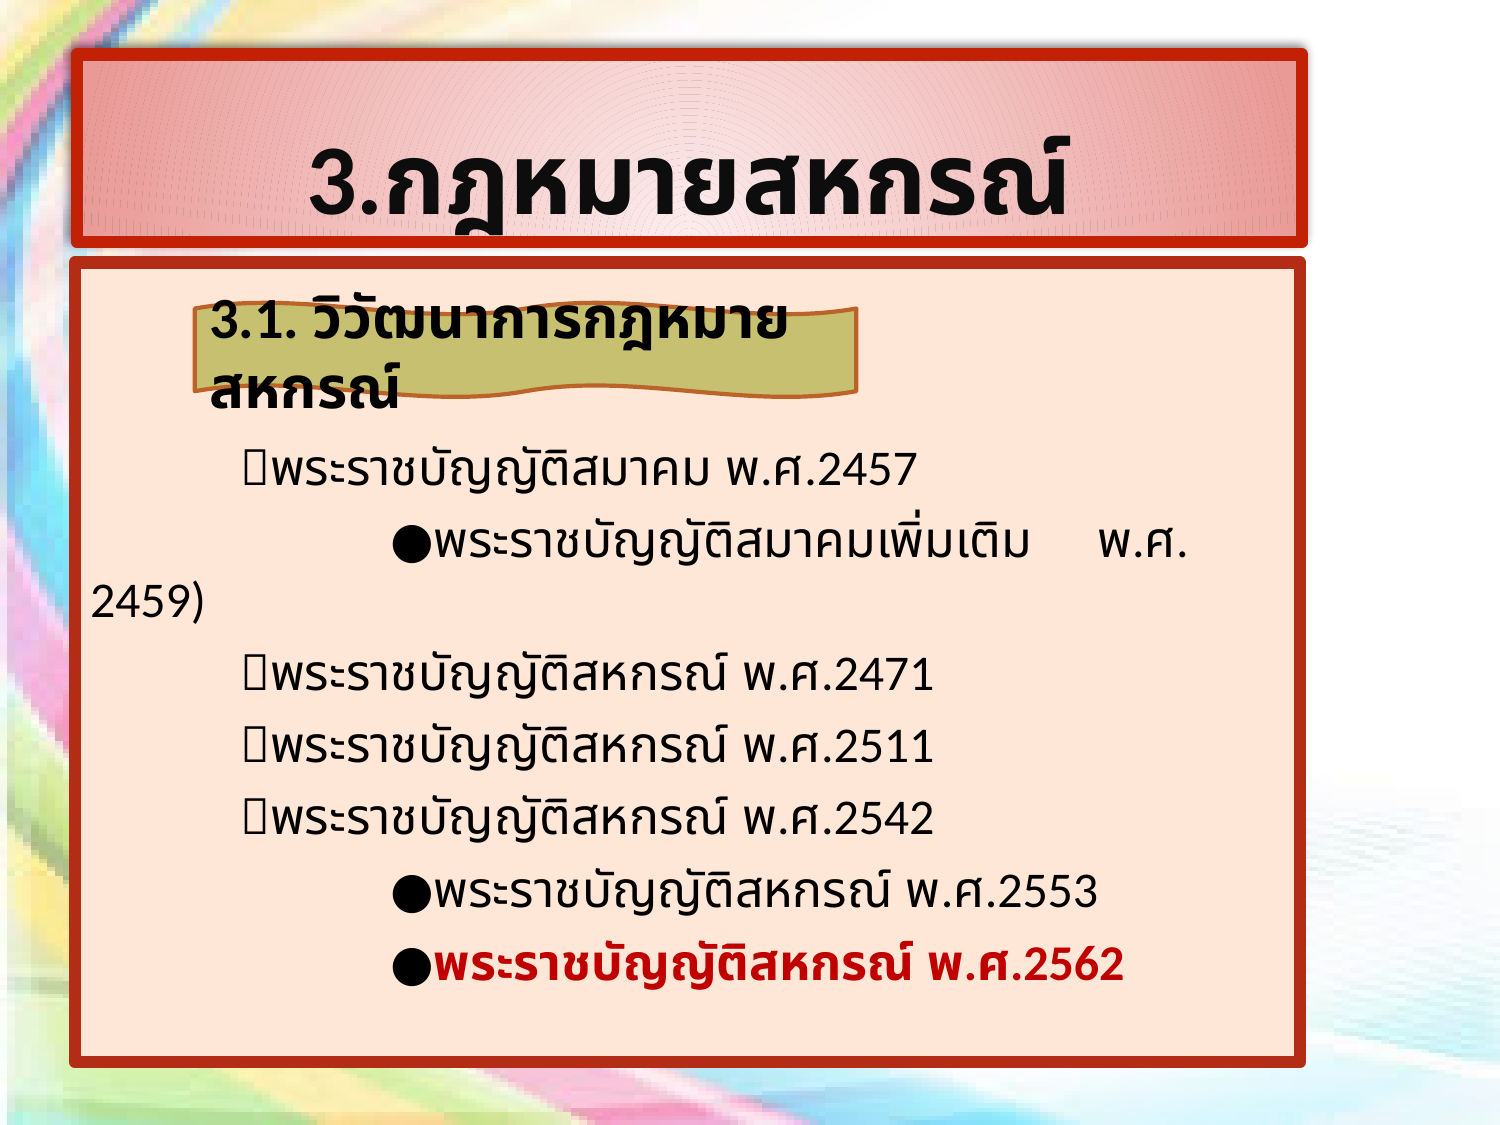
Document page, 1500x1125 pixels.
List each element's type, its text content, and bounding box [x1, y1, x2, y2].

title 3.กฎหมายสหกรณ์ [76, 54, 1303, 243]
text_box 3.1. วิวัฒนาการกฎหมายสหกรณ์ [192, 300, 859, 399]
list พระราชบัญญัติสมาคม พ.ศ.2457 ●พระราชบัญญัติสมาคมเพิ่มเติม พ.ศ. 2459) พระราชบัญญัติสหกรณ์ พ.ศ.2471 พระราชบัญญัติสหกรณ์ พ.ศ.2511 พระราชบัญญัติสหกรณ์ พ.ศ.2542 ●พระราชบัญญัติสหกรณ์ พ.ศ.2553 ●พระราชบัญญัติสหกรณ์ พ.ศ.2562 [73, 260, 1302, 1064]
